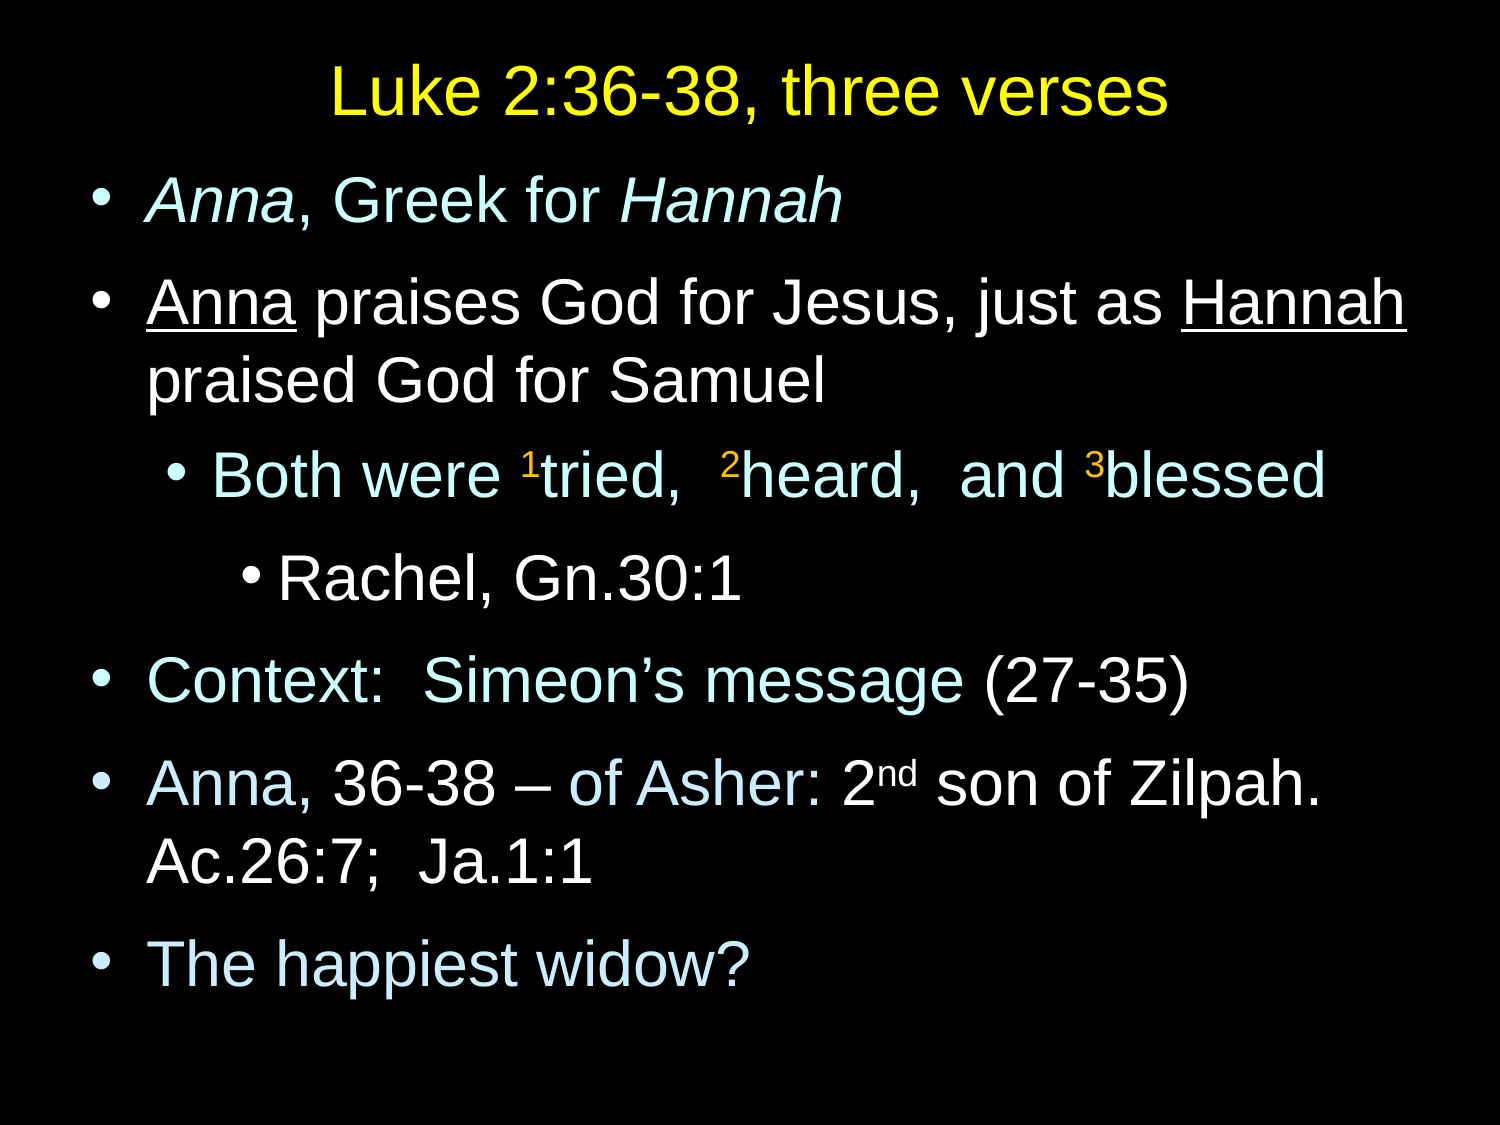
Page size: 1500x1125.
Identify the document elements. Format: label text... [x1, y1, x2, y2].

title Luke 2:36-38, three verses [43, 0, 1457, 175]
list Anna, Greek for Hannah Anna praises God for Jesus, just as Hannah praised God for Samuel Both were 1tried, 2heard, and 3blessed Rachel, Gn.30:1 Context: Simeon’s message (27-35) Anna, 36-38 – of Asher: 2nd son of Zilpah. Ac.26:7; Ja.1:1 The happiest widow? [75, 149, 1425, 1050]
